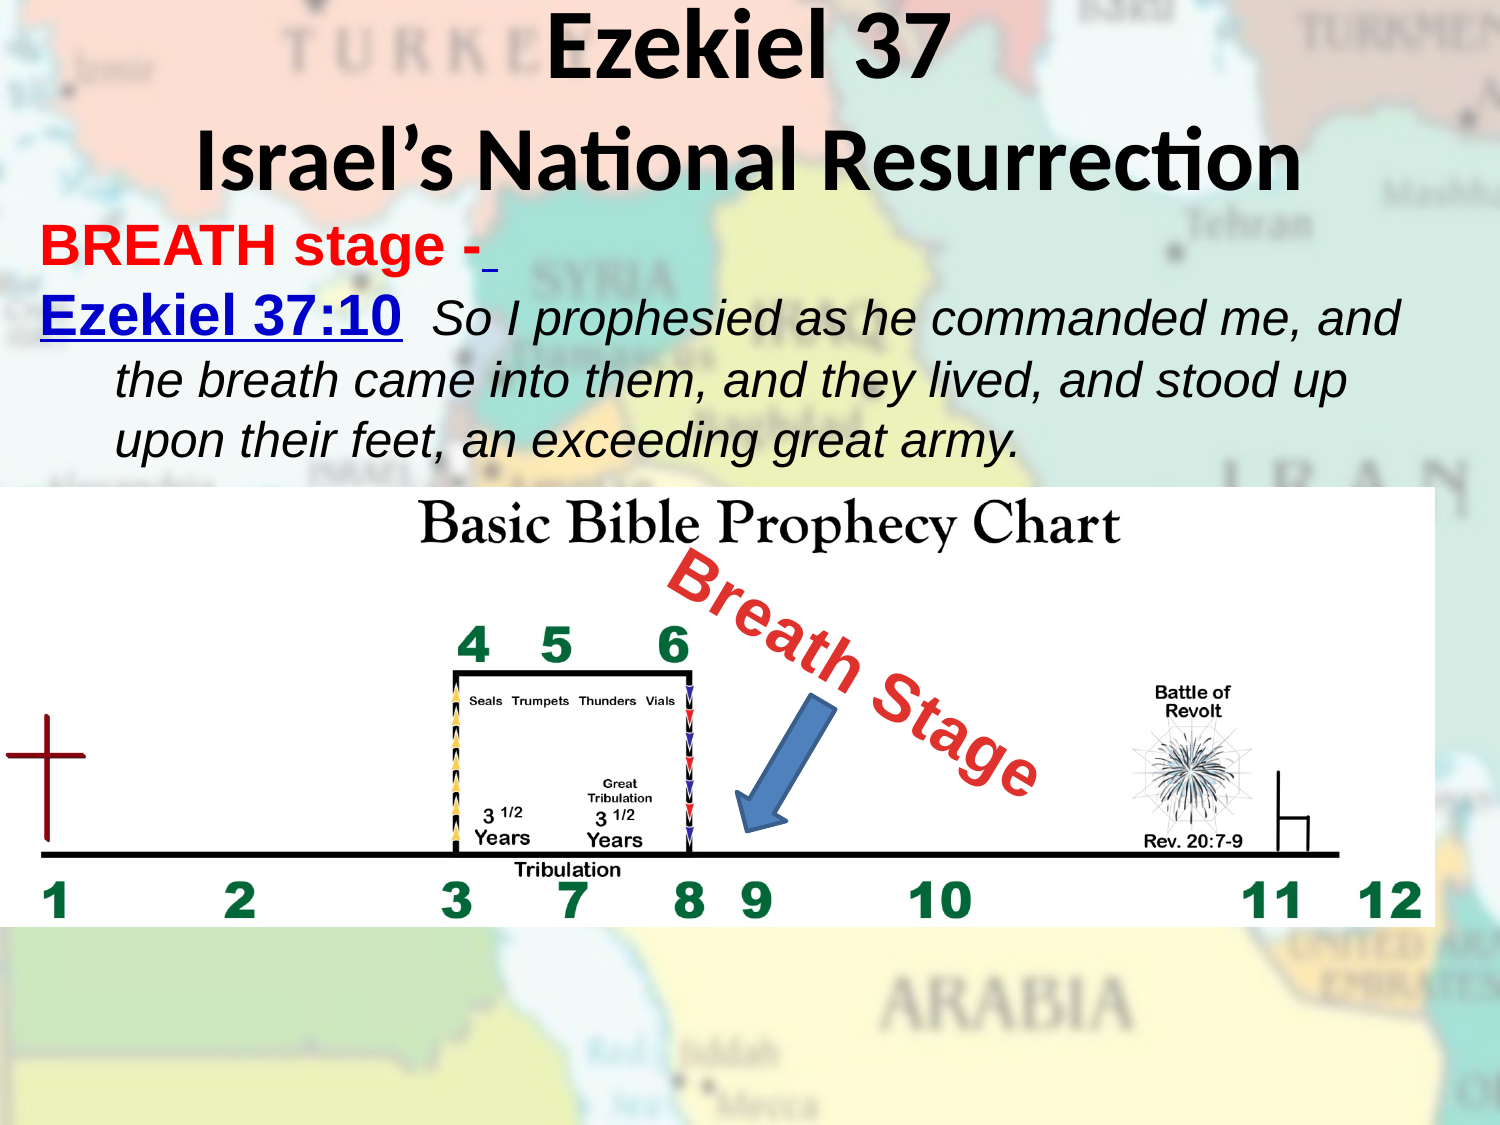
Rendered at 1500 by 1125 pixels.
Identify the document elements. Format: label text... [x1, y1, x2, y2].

text_box Ezekiel 37 Israel’s National Resurrection [0, 0, 1500, 188]
picture [0, 487, 1436, 927]
text_box BREATH stage - Ezekiel 37:10 So I prophesied as he commanded me, and the breath came into them, and they lived, and stood up upon their feet, an exceeding great army. National restored Israel receiving the Holy Spirit as promised in Israel’s New Covenant (36:24-28). This occurs after Armageddon when Christ returns to rescue them from destruction by the Antichrist. This prophecy will be ultimately fulfilled when Christ regathers believing Israelites to Israel in the Millennium. See Jeremiah 31:31-34. [24, 200, 1463, 1063]
